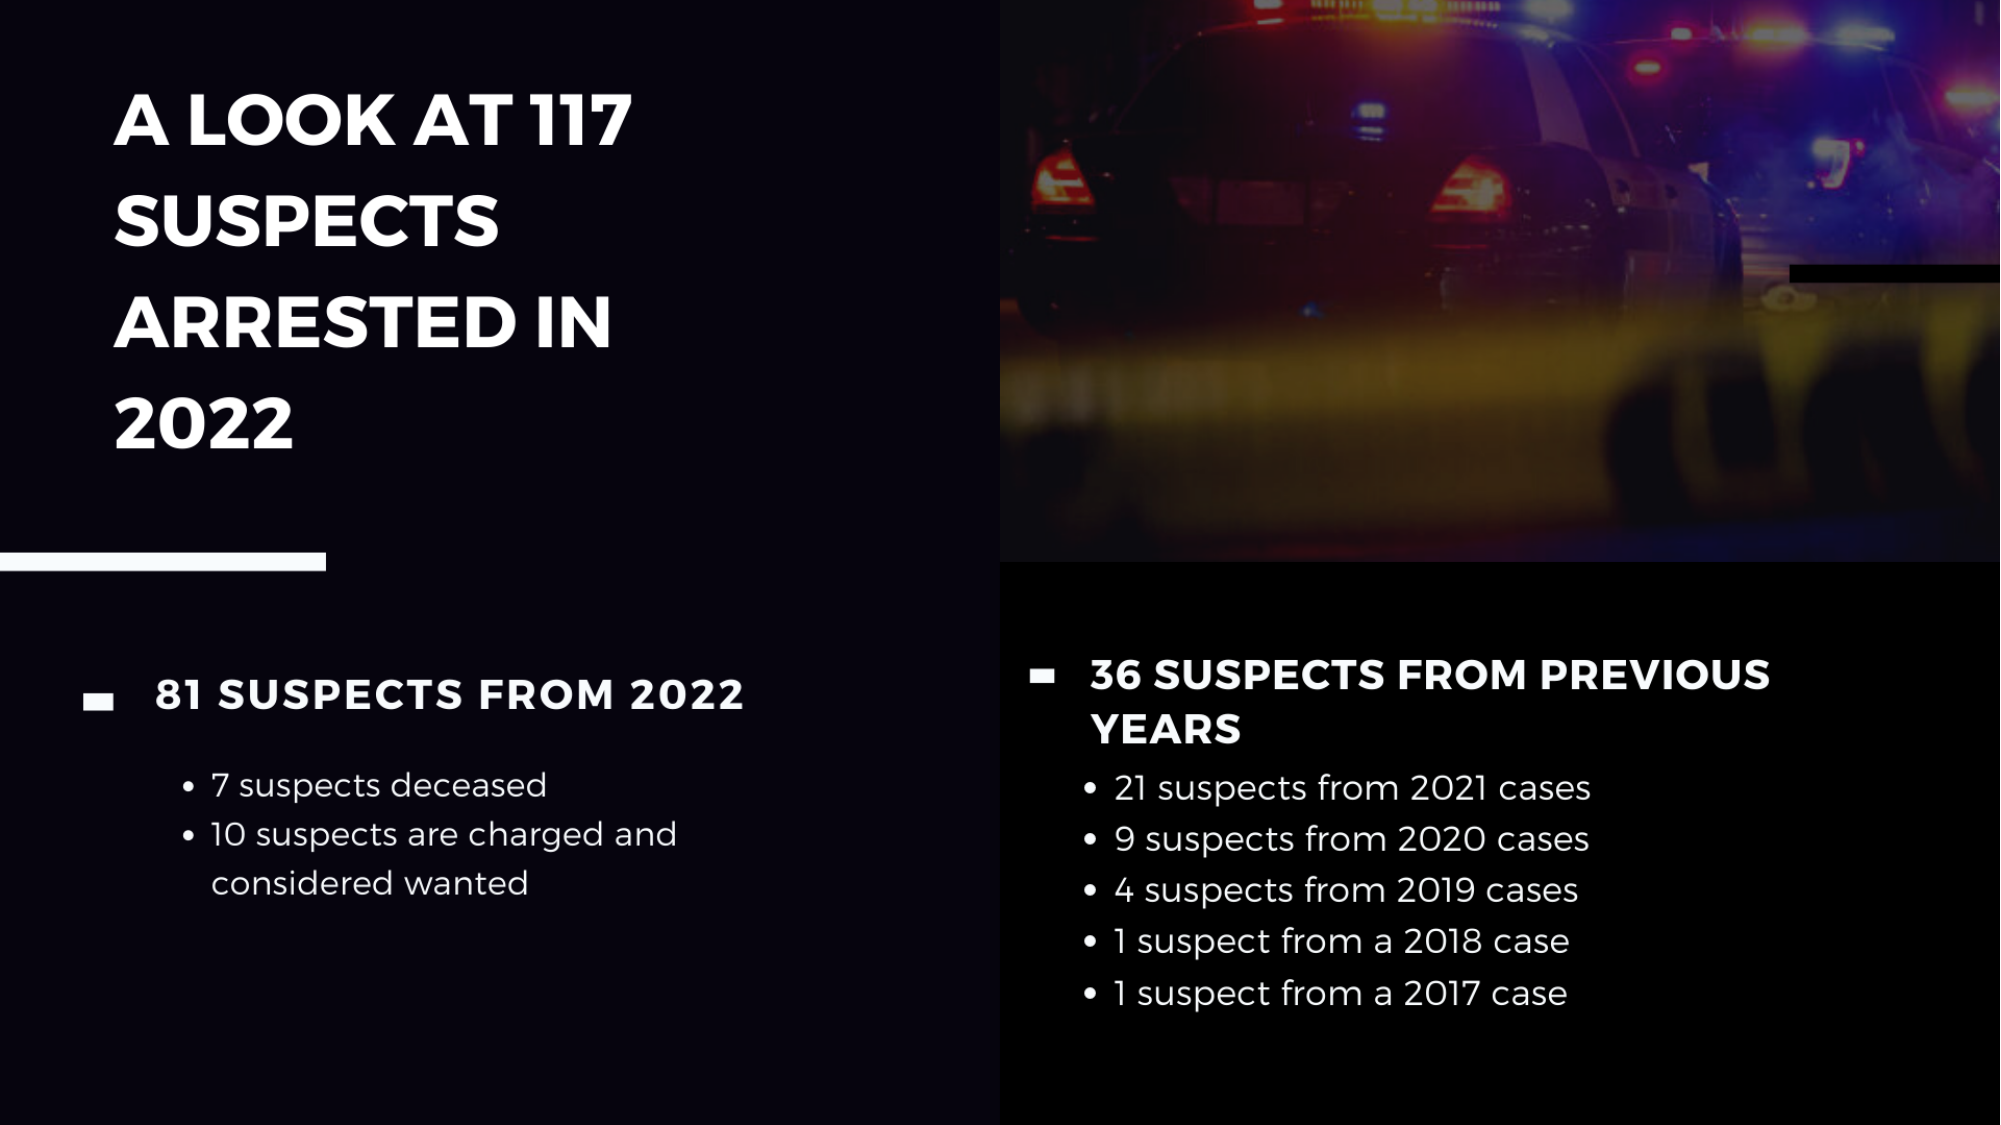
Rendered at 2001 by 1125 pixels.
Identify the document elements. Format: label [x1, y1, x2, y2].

list [0, 0, 2000, 1125]
